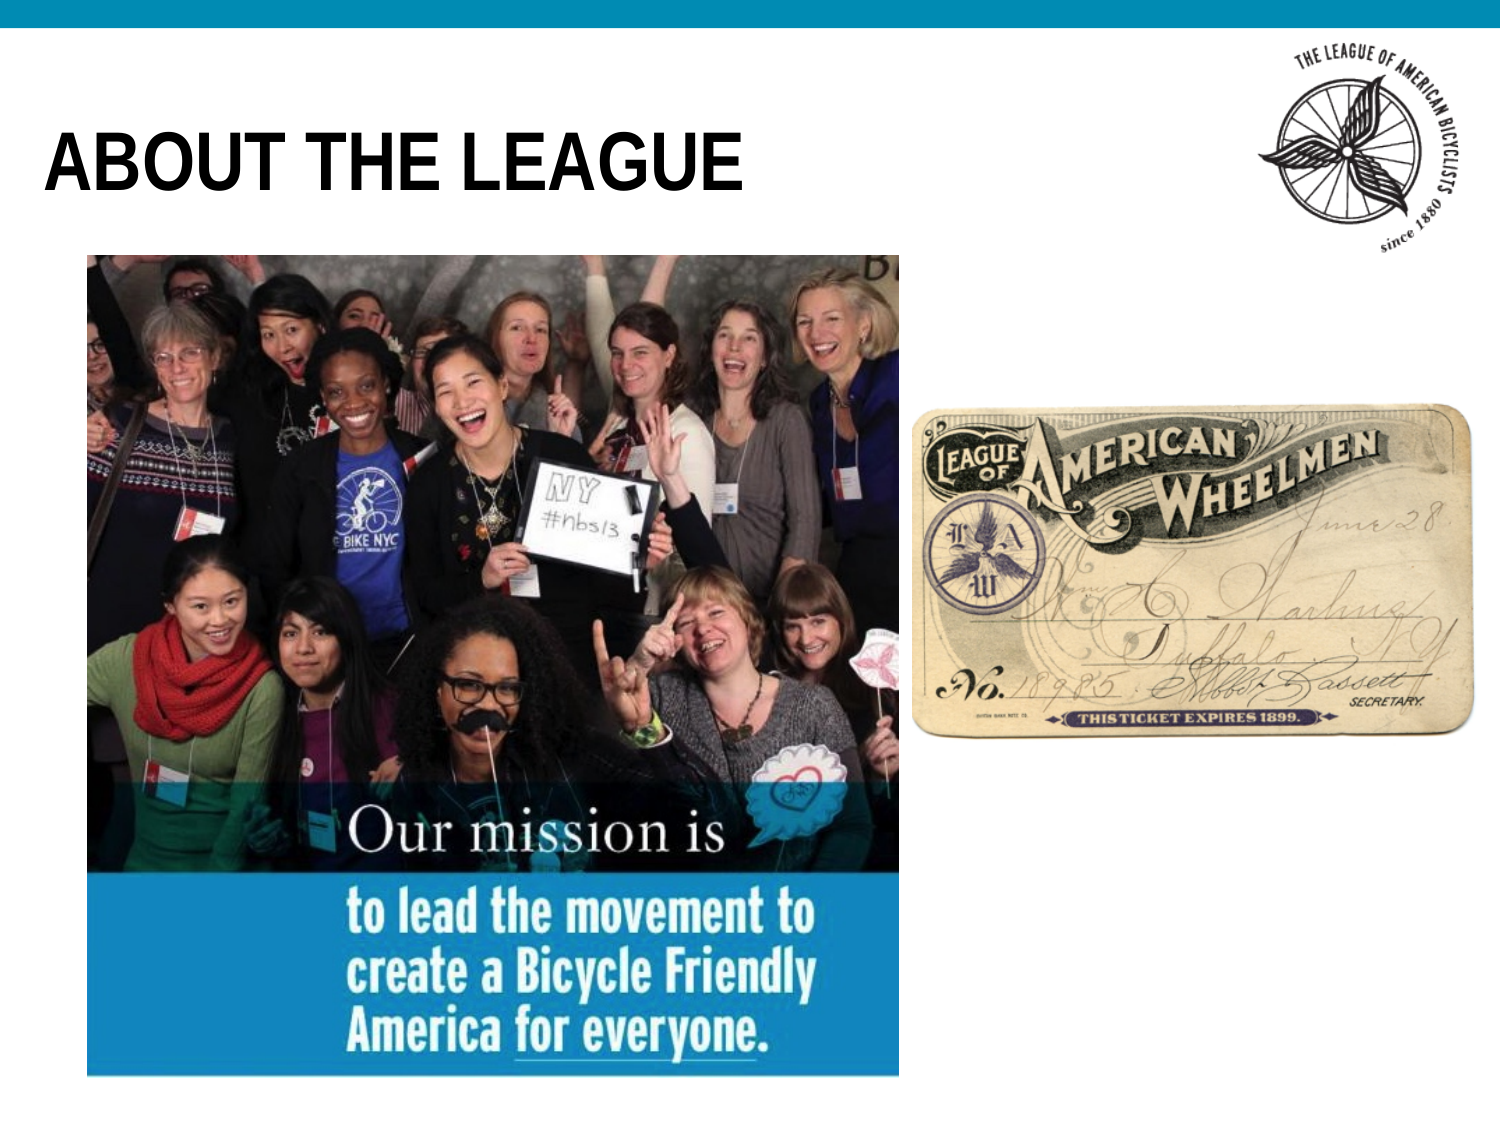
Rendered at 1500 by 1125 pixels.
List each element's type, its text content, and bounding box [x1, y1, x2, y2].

text_box [0, 0, 1500, 29]
picture [87, 255, 899, 1078]
picture [912, 399, 1480, 751]
picture [1251, 35, 1466, 257]
title ABOUT THE LEAGUE [43, 43, 1249, 272]
